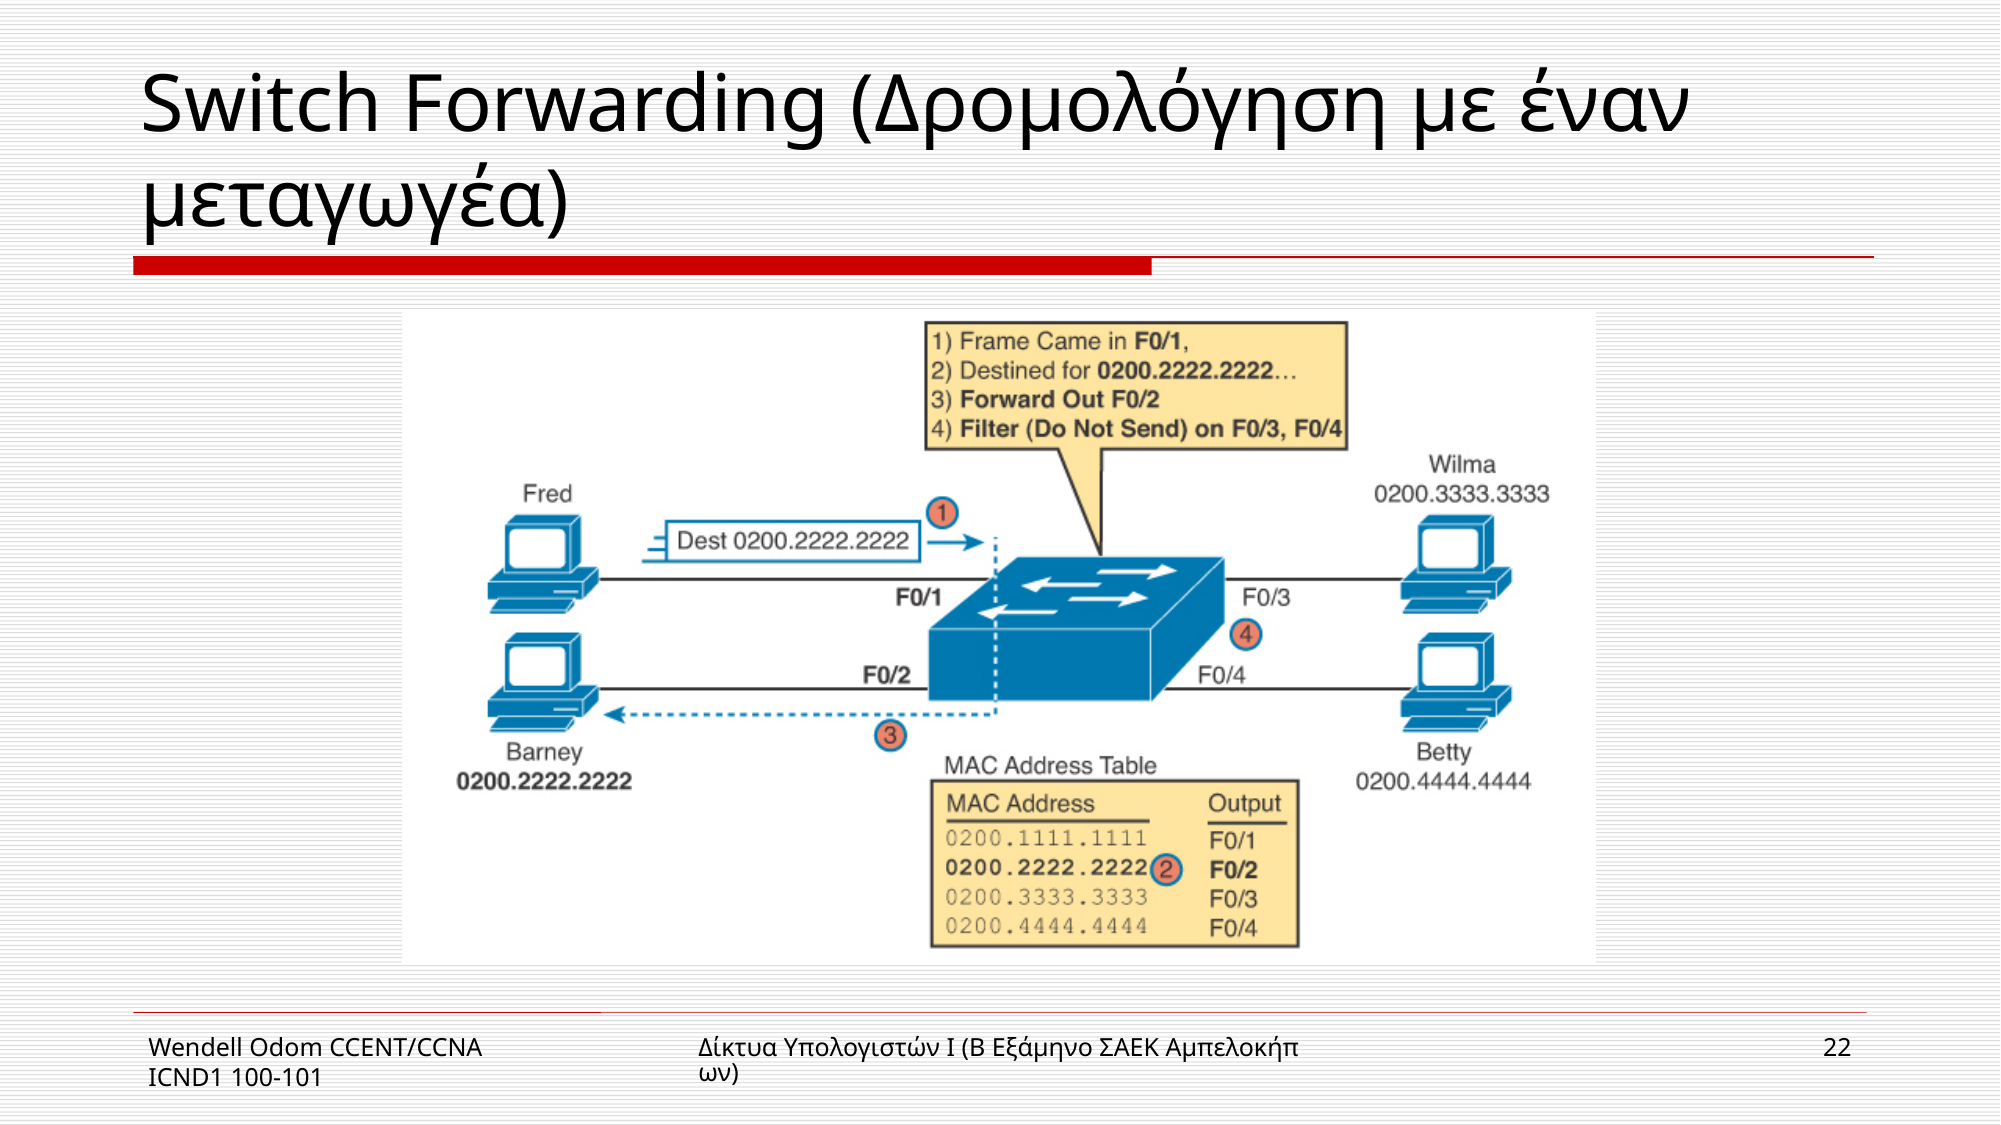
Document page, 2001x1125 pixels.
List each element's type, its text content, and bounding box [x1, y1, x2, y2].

slide_number Wendell Odom CCENT/CCNA ICND1 100-101 [133, 1024, 567, 1103]
slide_number 22 [1433, 1024, 1867, 1103]
picture [0, 0, 2001, 1125]
title Switch Forwarding (Δρομολόγηση με έναν μεταγωγέα) [125, 50, 1876, 250]
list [402, 312, 1596, 963]
footer Δίκτυα Υπολογιστών Ι (B Eξάμηνο ΣΑΕΚ Αμπελοκήπων) [683, 1024, 1317, 1103]
